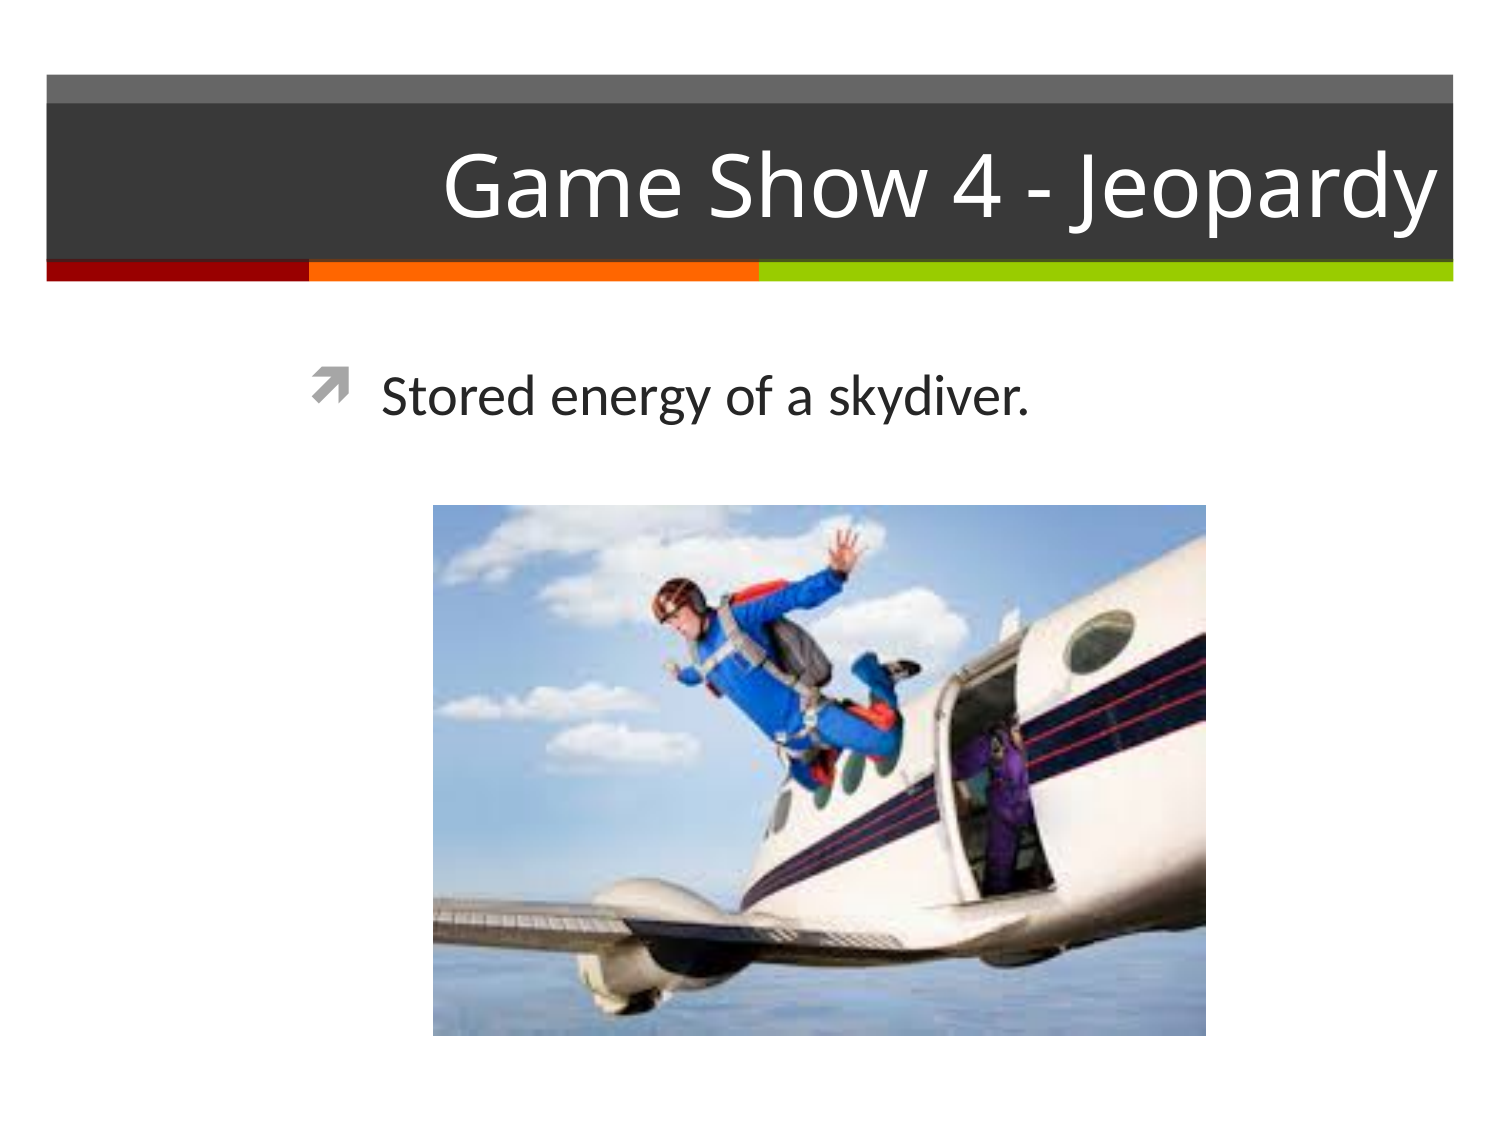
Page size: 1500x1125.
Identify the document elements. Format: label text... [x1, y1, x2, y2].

title Game Show 4 - Jeopardy [46, 103, 1454, 263]
list Stored energy of a skydiver. [292, 350, 1454, 812]
picture [433, 505, 1207, 1037]
